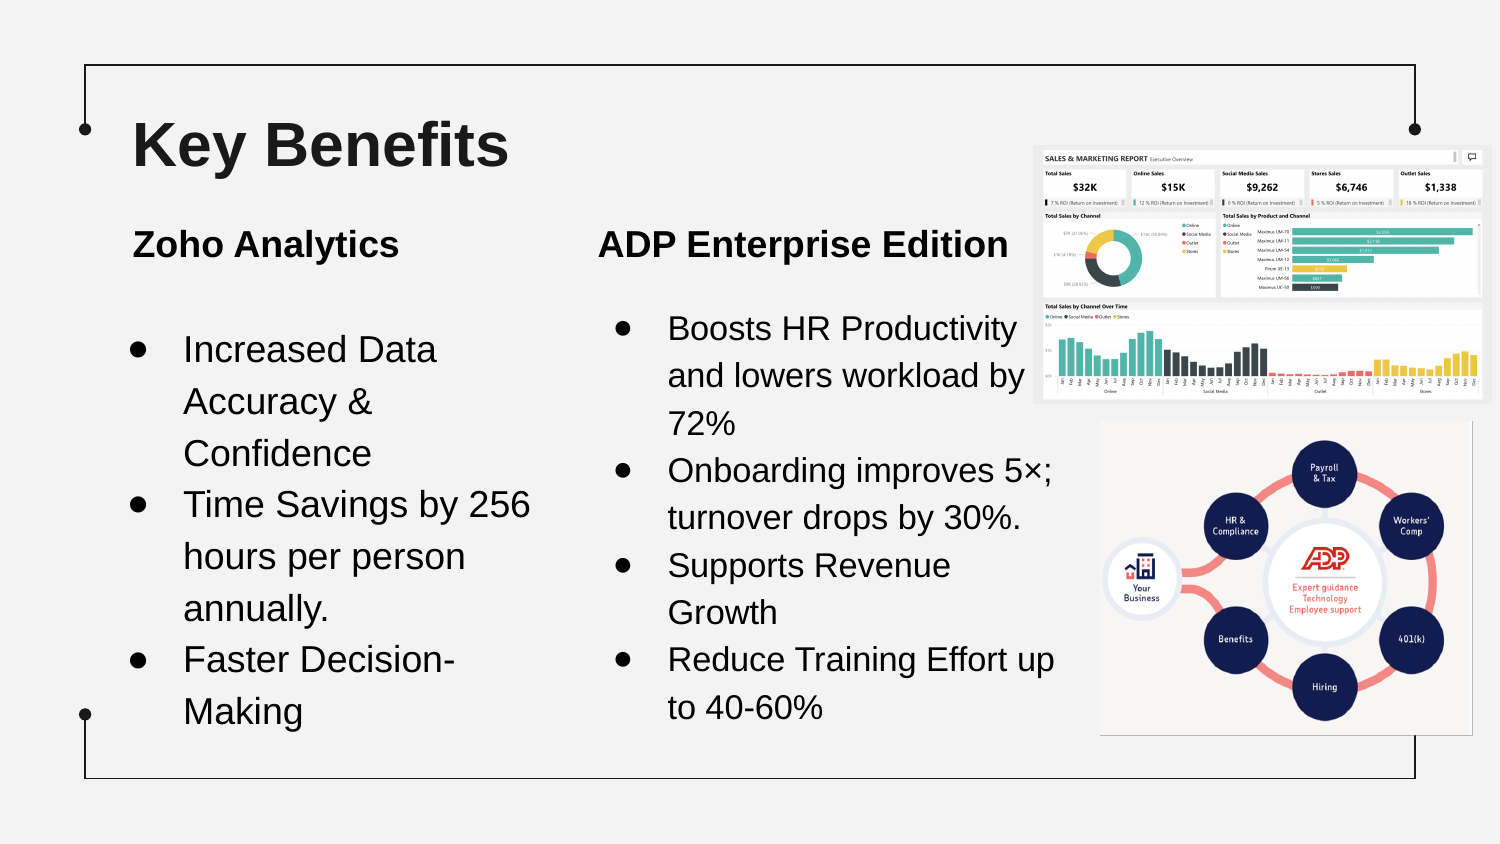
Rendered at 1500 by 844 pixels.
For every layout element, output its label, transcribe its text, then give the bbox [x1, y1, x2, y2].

title Key Benefits [117, 88, 1383, 183]
picture [1033, 145, 1492, 404]
subtitle ADP Enterprise Edition [602, 187, 1028, 280]
subtitle Zoho Analytics [117, 187, 602, 280]
subtitle Increased Data Accuracy & Confidence Time Savings by 256 hours per person annually. Faster Decision-Making [93, 303, 578, 730]
subtitle Boosts HR Productivity and lowers workload by 72% Onboarding improves 5×; turnover drops by 30%. Supports Revenue Growth Reduce Training Effort up to 40-60% [577, 284, 1076, 730]
picture [1100, 421, 1473, 737]
